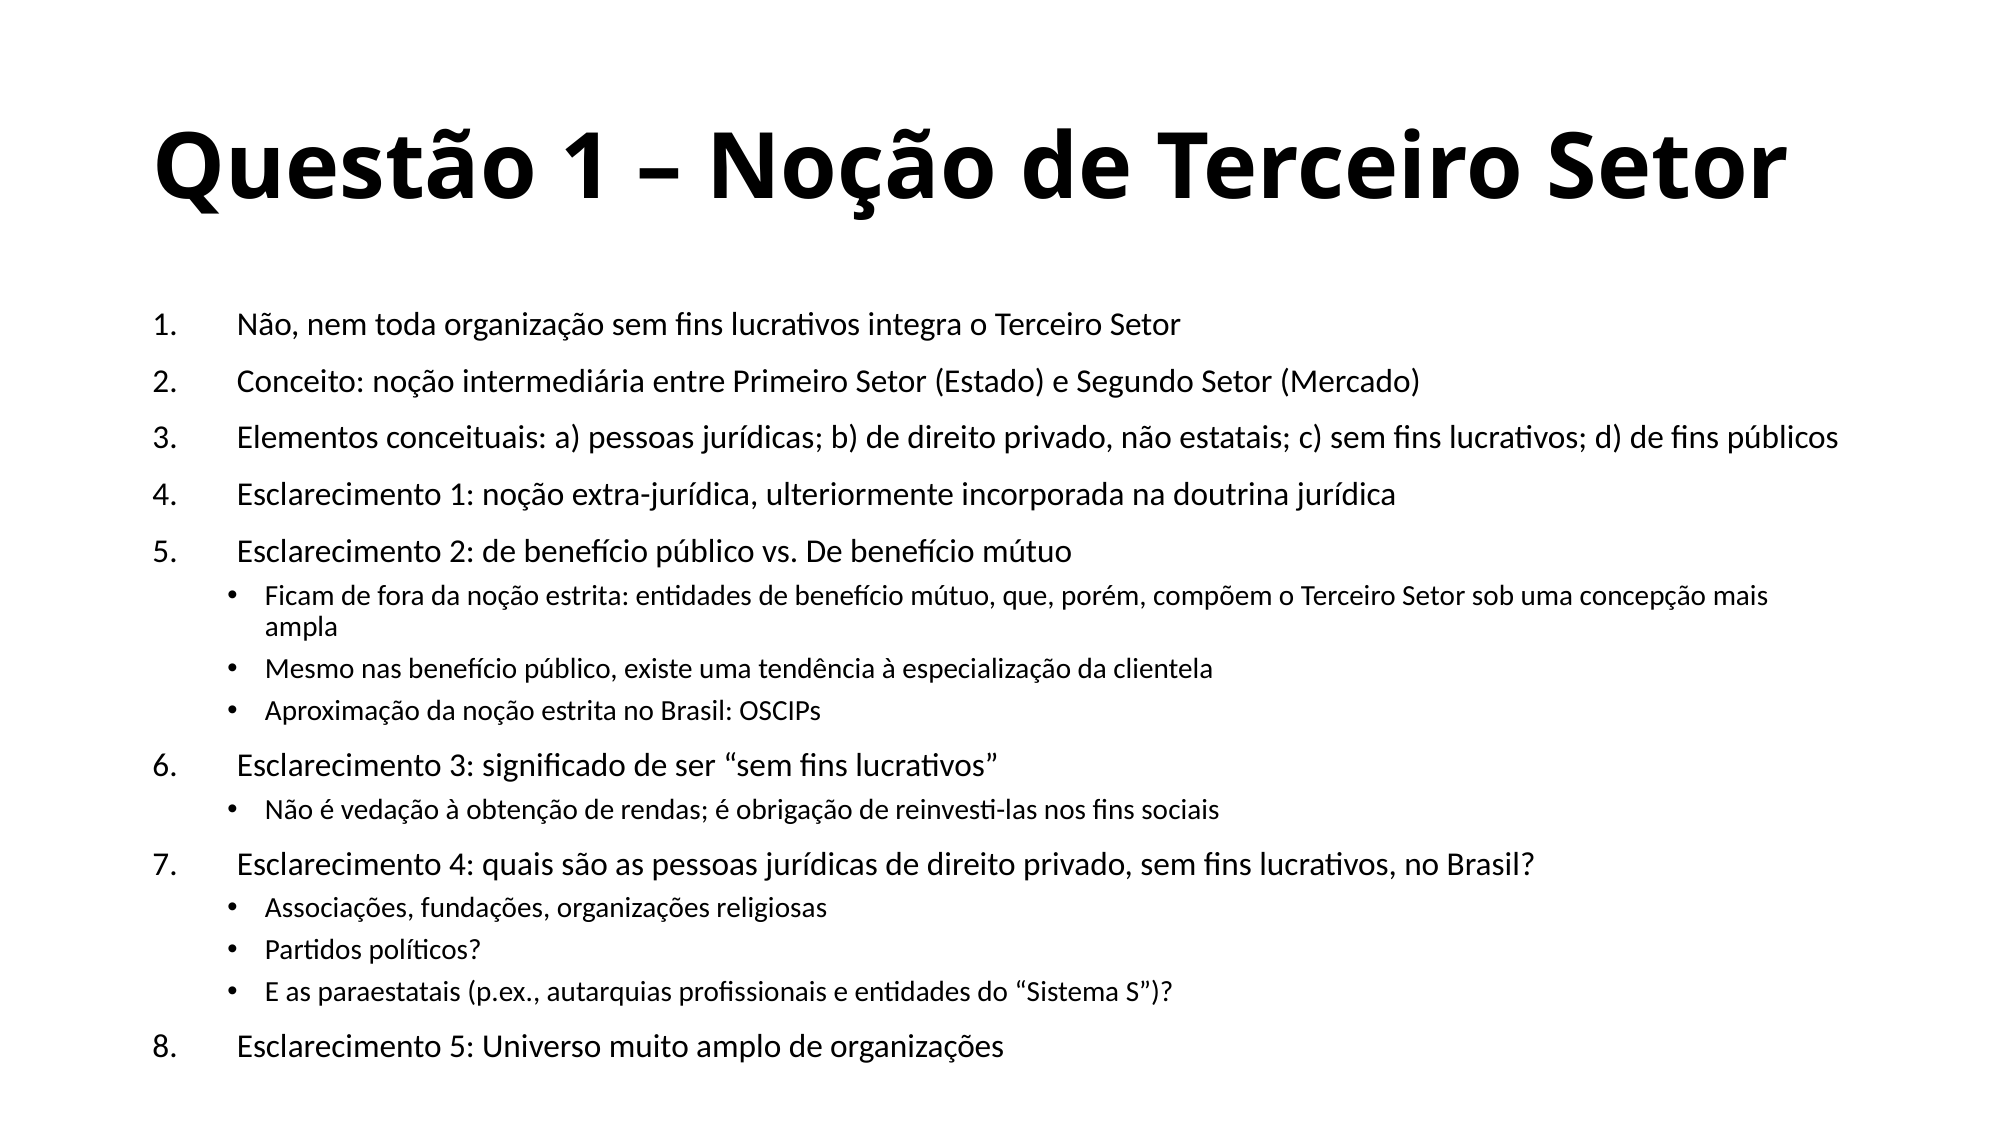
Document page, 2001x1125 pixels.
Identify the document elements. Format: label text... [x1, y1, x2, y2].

title Questão 1 – Noção de Terceiro Setor [137, 59, 1863, 278]
list Não, nem toda organização sem fins lucrativos integra o Terceiro Setor Conceito: noção intermediária entre Primeiro Setor (Estado) e Segundo Setor (Mercado) Elementos conceituais: a) pessoas jurídicas; b) de direito privado, não estatais; c) sem fins lucrativos; d) de fins públicos Esclarecimento 1: noção extra-jurídica, ulteriormente incorporada na doutrina jurídica Esclarecimento 2: de benefício público vs. De benefício mútuo Ficam de fora da noção estrita: entidades de benefício mútuo, que, porém, compõem o Terceiro Setor sob uma concepção mais ampla Mesmo nas benefício público, existe uma tendência à especialização da clientela Aproximação da noção estrita no Brasil: OSCIPs Esclarecimento 3: significado de ser “sem fins lucrativos” Não é vedação à obtenção de rendas; é obrigação de reinvesti-las nos fins sociais Esclarecimento 4: quais são as pessoas jurídicas de direito privado, sem fins lucrativos, no Brasil? Associações, fundações, organizações religiosas Partidos políticos? E as paraestatais (p.ex., autarquias profissionais e entidades do “Sistema S”)? Esclarecimento 5: Universo muito amplo de organizações [137, 299, 1863, 1085]
